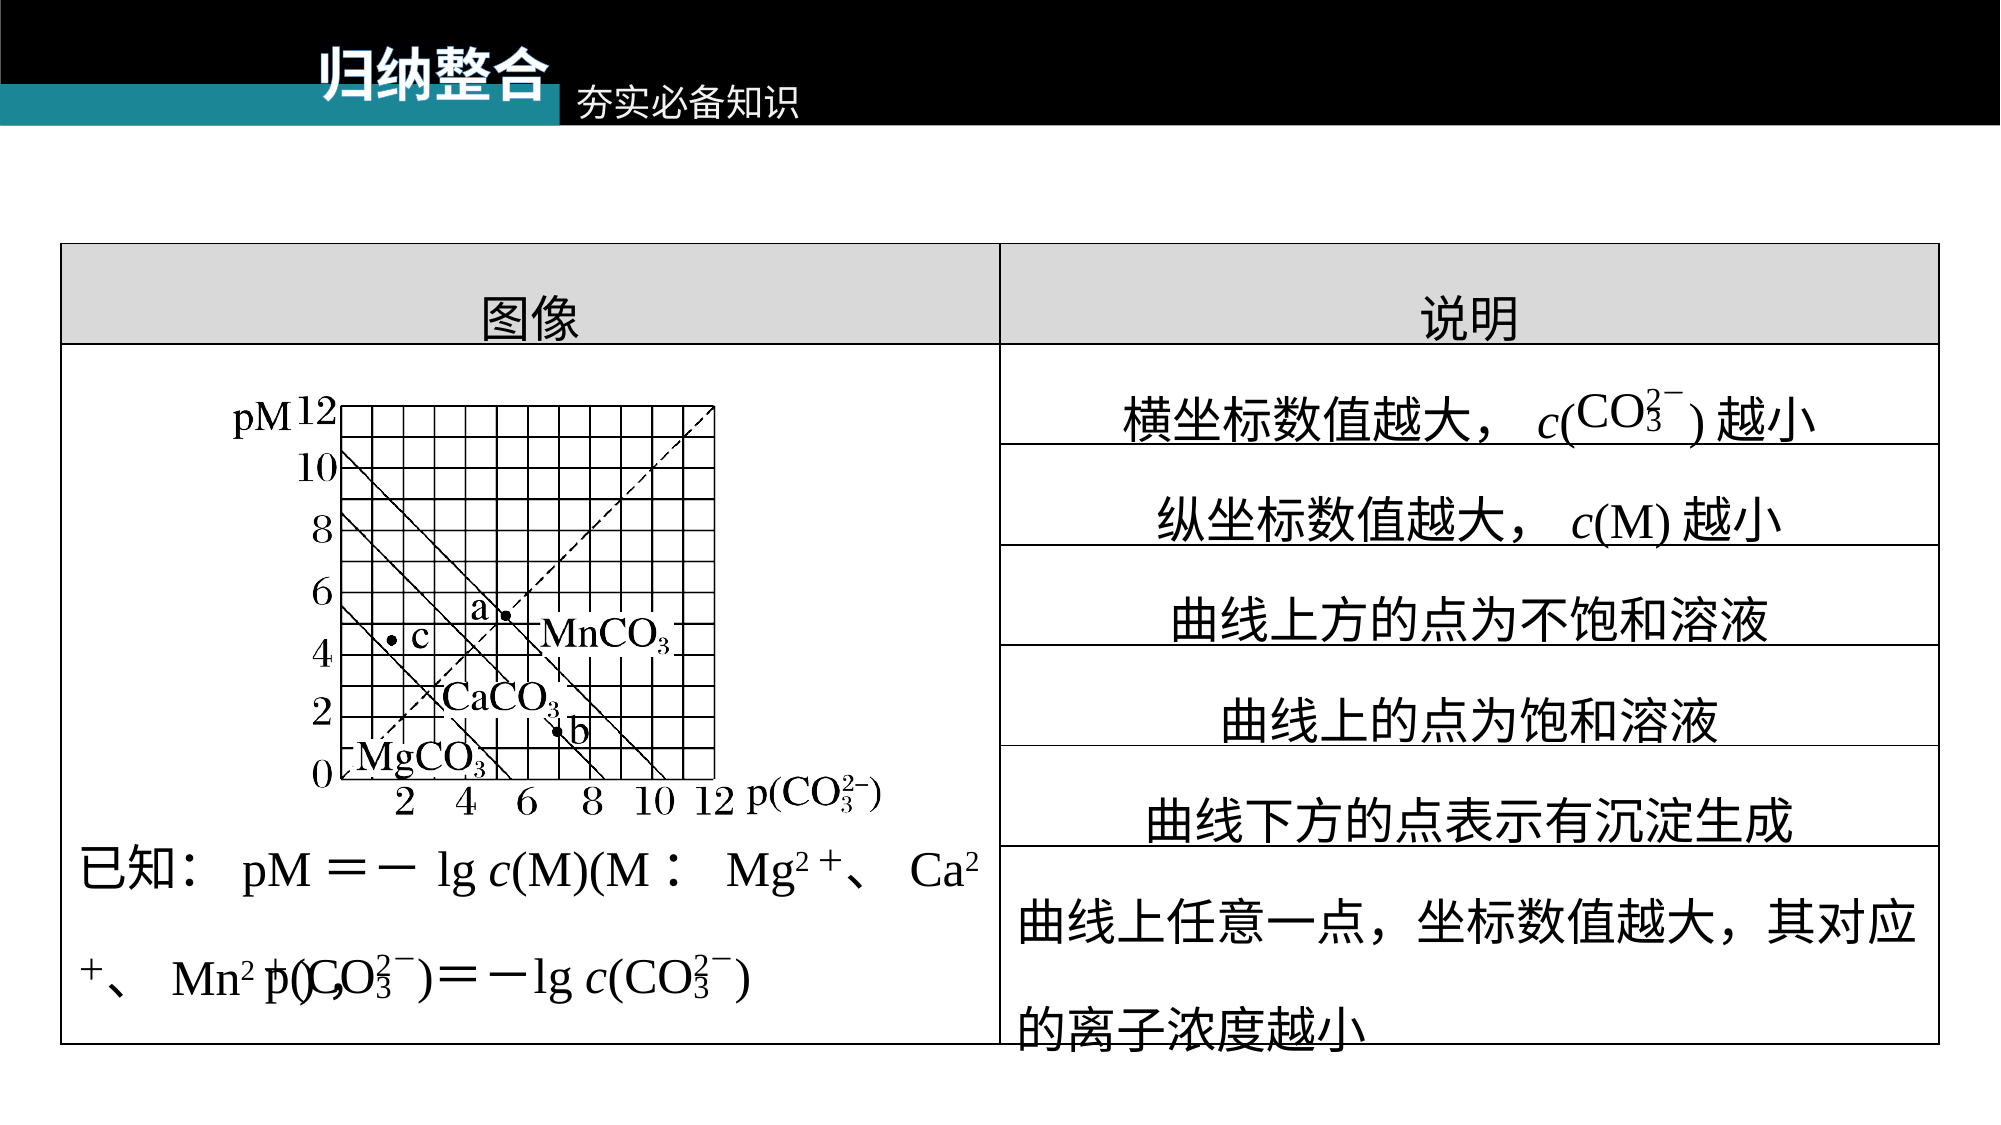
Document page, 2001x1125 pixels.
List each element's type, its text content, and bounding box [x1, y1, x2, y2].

table_cell 纵坐标数值越大，c(M)越小 [1001, 445, 1938, 544]
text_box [1576, 377, 1737, 448]
table_cell 曲线上方的点为不饱和溶液 [1001, 546, 1938, 644]
picture [208, 383, 890, 835]
table_cell 横坐标数值越大，c( )越小 [1001, 345, 1938, 443]
text_box [0, 0, 2000, 126]
table_cell 曲线上的点为饱和溶液 [1001, 646, 1938, 745]
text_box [264, 925, 779, 1034]
table_cell 曲线下方的点表示有沉淀生成 [1001, 746, 1938, 845]
text_box 归纳整合 [302, 30, 566, 115]
table_header 图像 [62, 244, 999, 343]
text_box [0, 83, 561, 126]
text_box 夯实必备知识 [561, 71, 817, 132]
table_cell 曲线上任意一点，坐标数值越大，其对应的离子浓度越小 [1001, 847, 1938, 1043]
table_header 说明 [1001, 244, 1938, 343]
table_cell 已知：pM＝－lg c(M)(M：Mg2＋、Ca2＋、Mn2＋)， [62, 345, 999, 1043]
